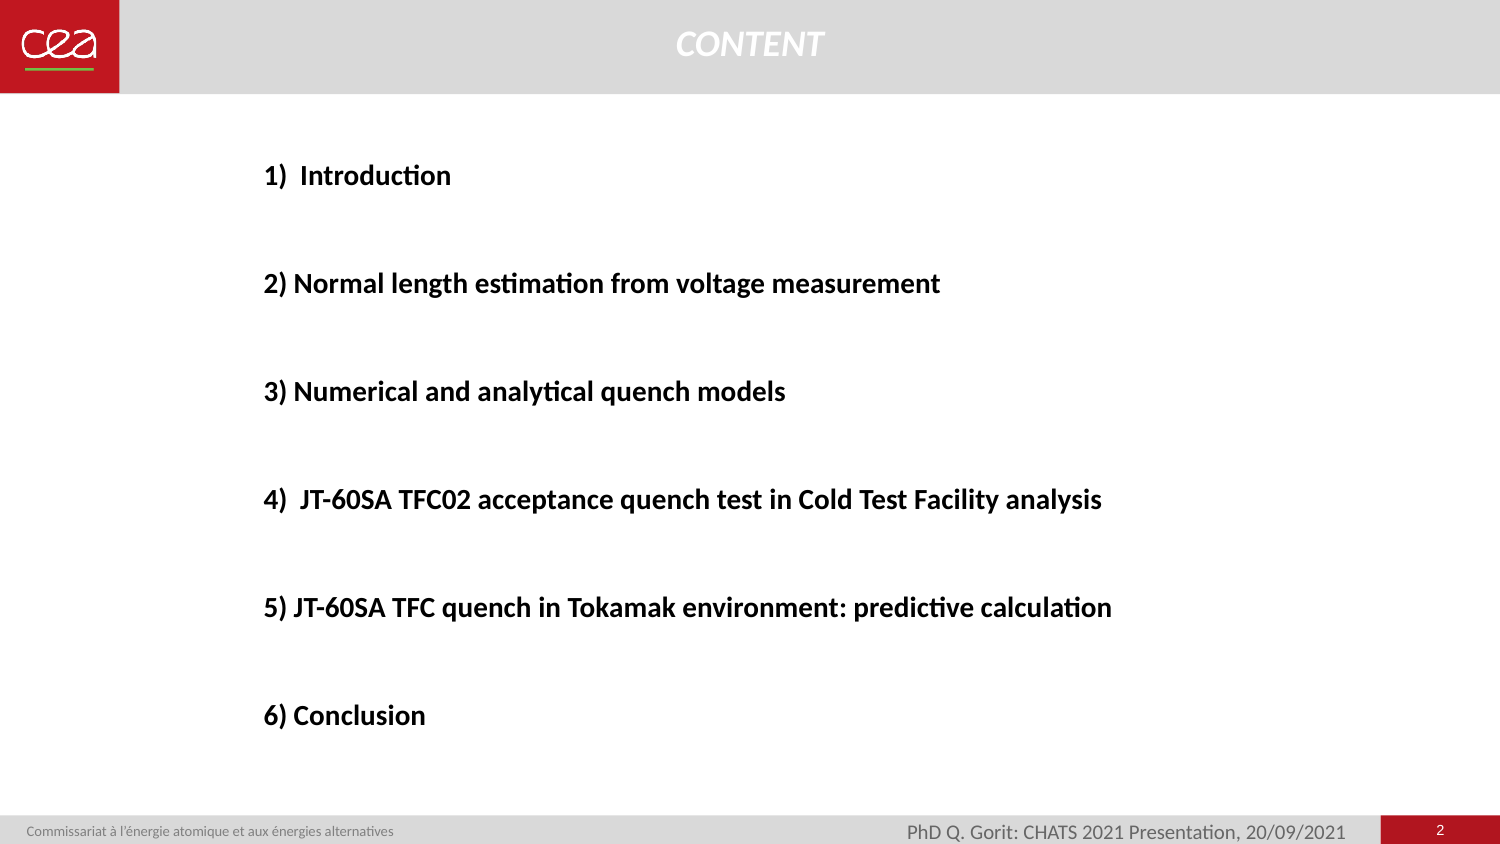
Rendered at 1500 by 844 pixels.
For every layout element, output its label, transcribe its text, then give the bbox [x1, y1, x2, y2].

title CONTENT [0, 13, 1500, 71]
text_box 1) Introduction 2) Normal length estimation from voltage measurement 3) Numerical and analytical quench models 4) JT-60SA TFC02 acceptance quench test in Cold Test Facility analysis 5) JT-60SA TFC quench in Tokamak environment: predictive calculation 6) Conclusion [98, 146, 1500, 837]
text_box PhD Q. Gorit: CHATS 2021 Presentation, 20/09/2021 [791, 837, 1462, 844]
